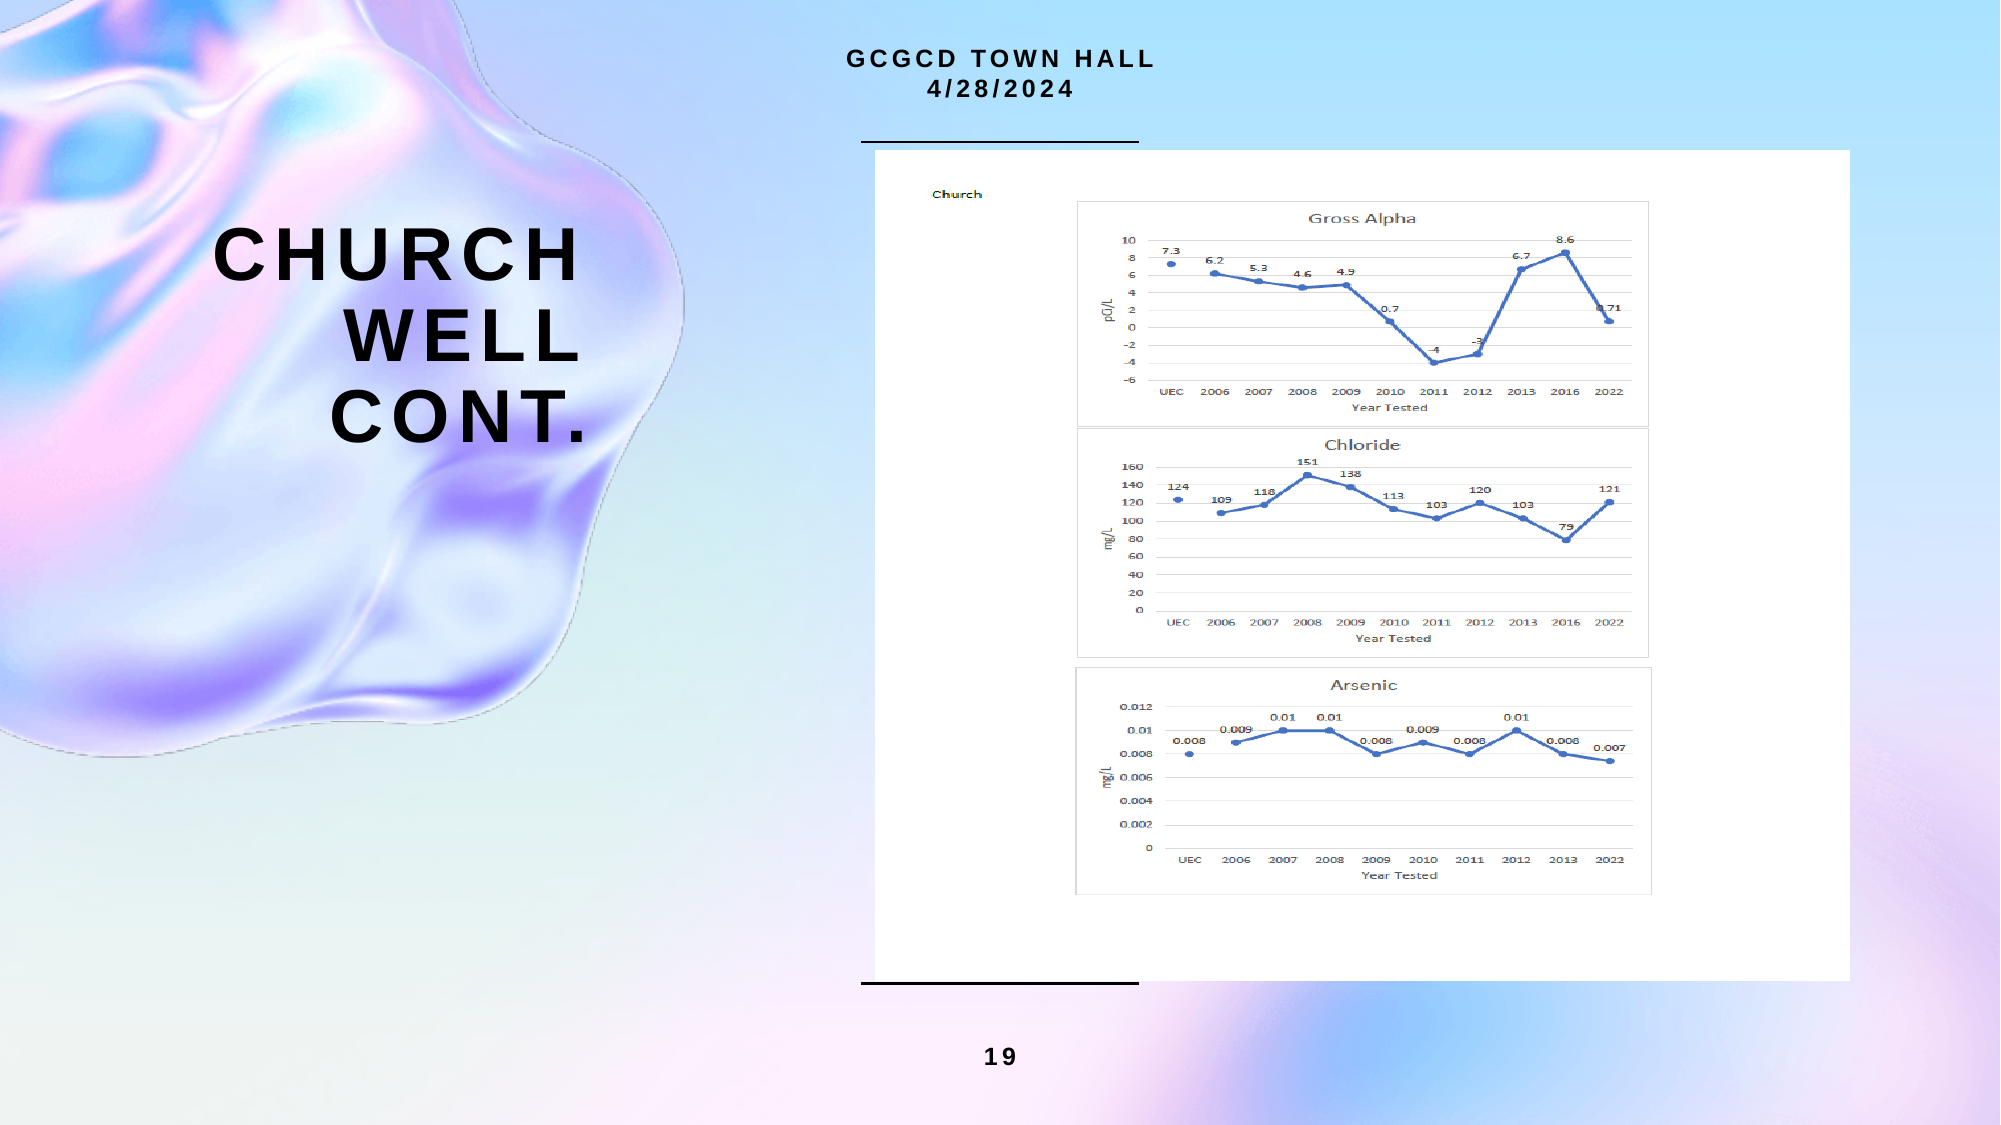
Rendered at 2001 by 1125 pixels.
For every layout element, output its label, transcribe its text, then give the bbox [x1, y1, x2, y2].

footer GCGCD TOWN HALL 4/28/2024 [662, 1, 1338, 143]
slide_number 19 [662, 985, 1338, 1125]
picture [0, 0, 2000, 1125]
title CHURCH WELL CONT. [100, 199, 588, 475]
